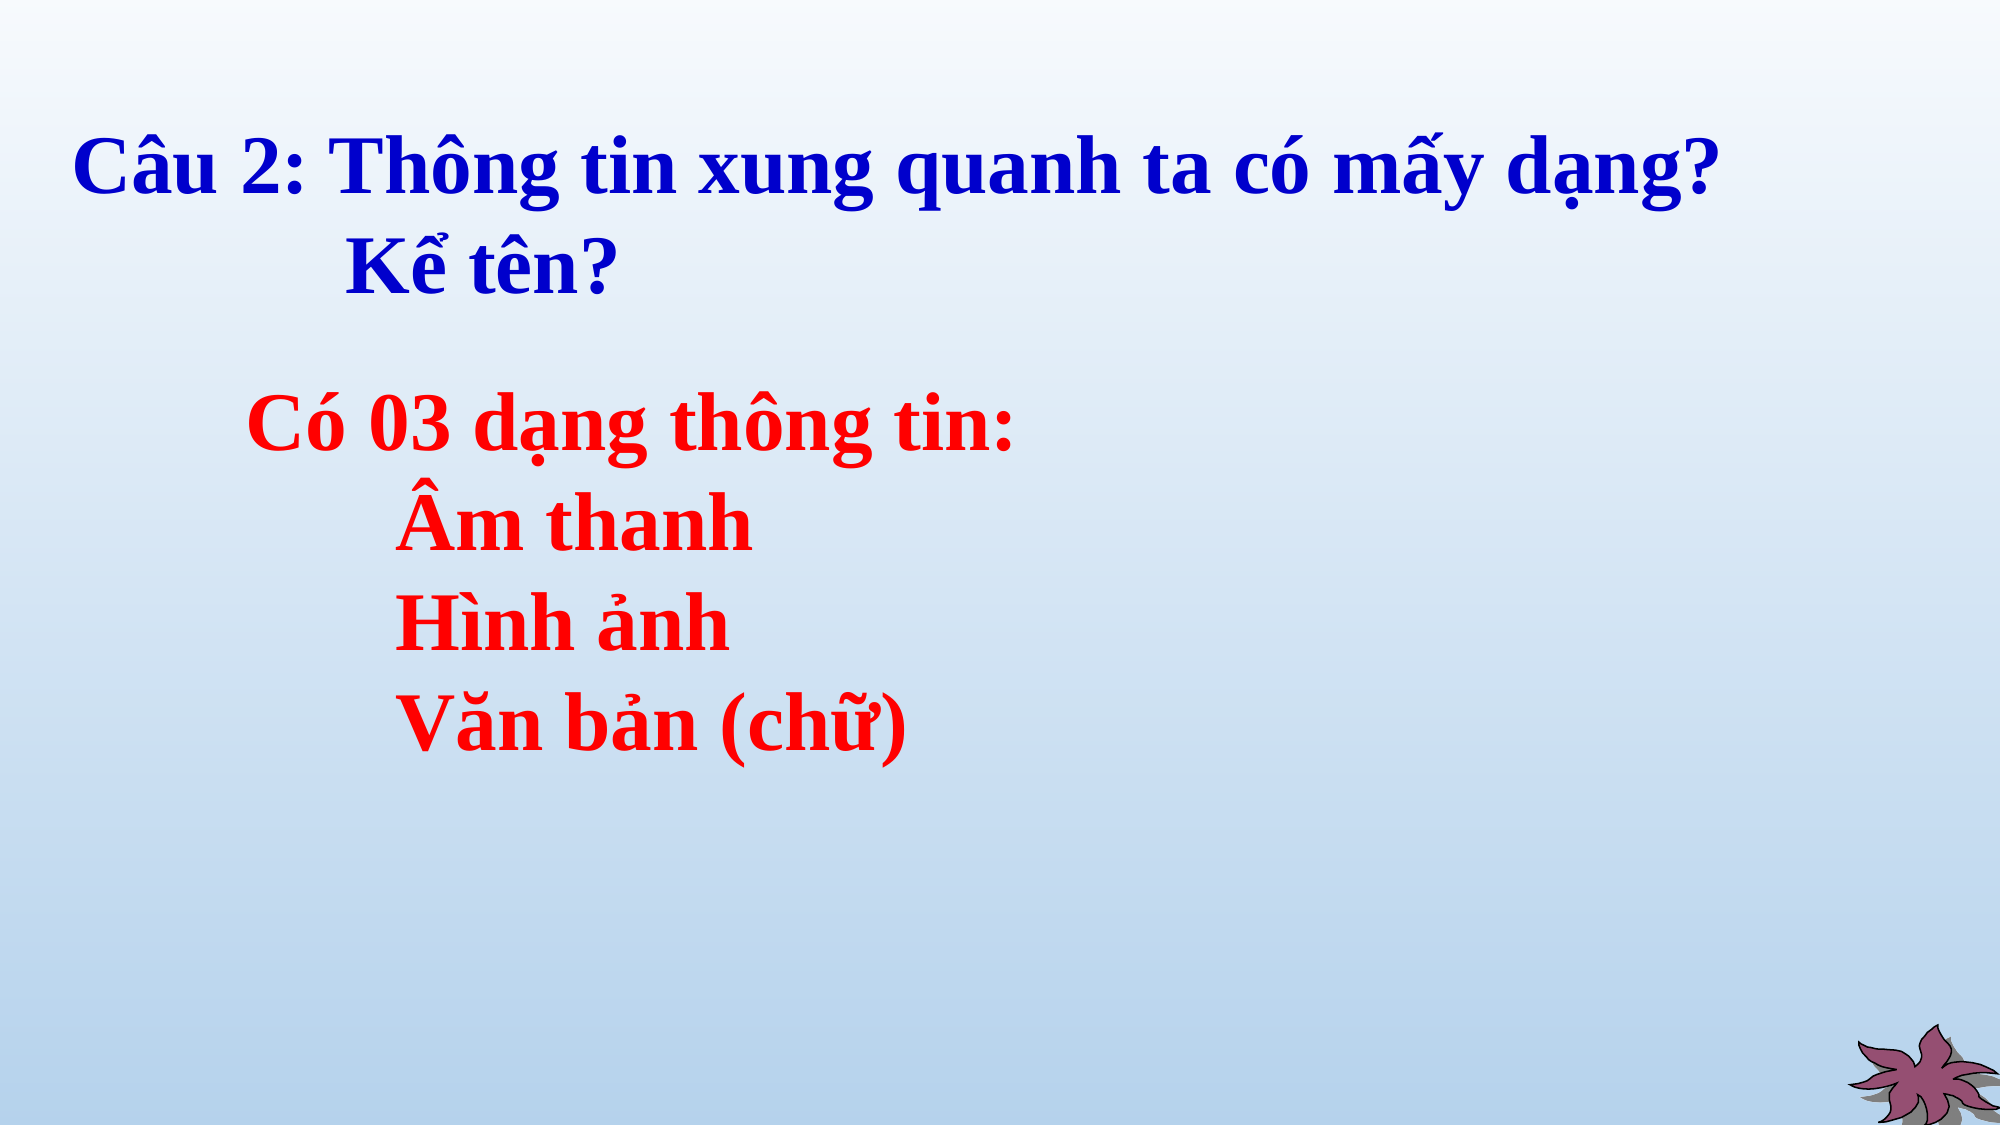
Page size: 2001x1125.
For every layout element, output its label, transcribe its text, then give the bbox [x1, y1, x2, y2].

text_box Câu 2: Thông tin xung quanh ta có mấy dạng? Kể tên? [56, 102, 1805, 318]
text_box [1849, 1025, 2000, 1125]
text_box Có 03 dạng thông tin: Âm thanh Hình ảnh Văn bản (chữ) [231, 360, 1141, 775]
